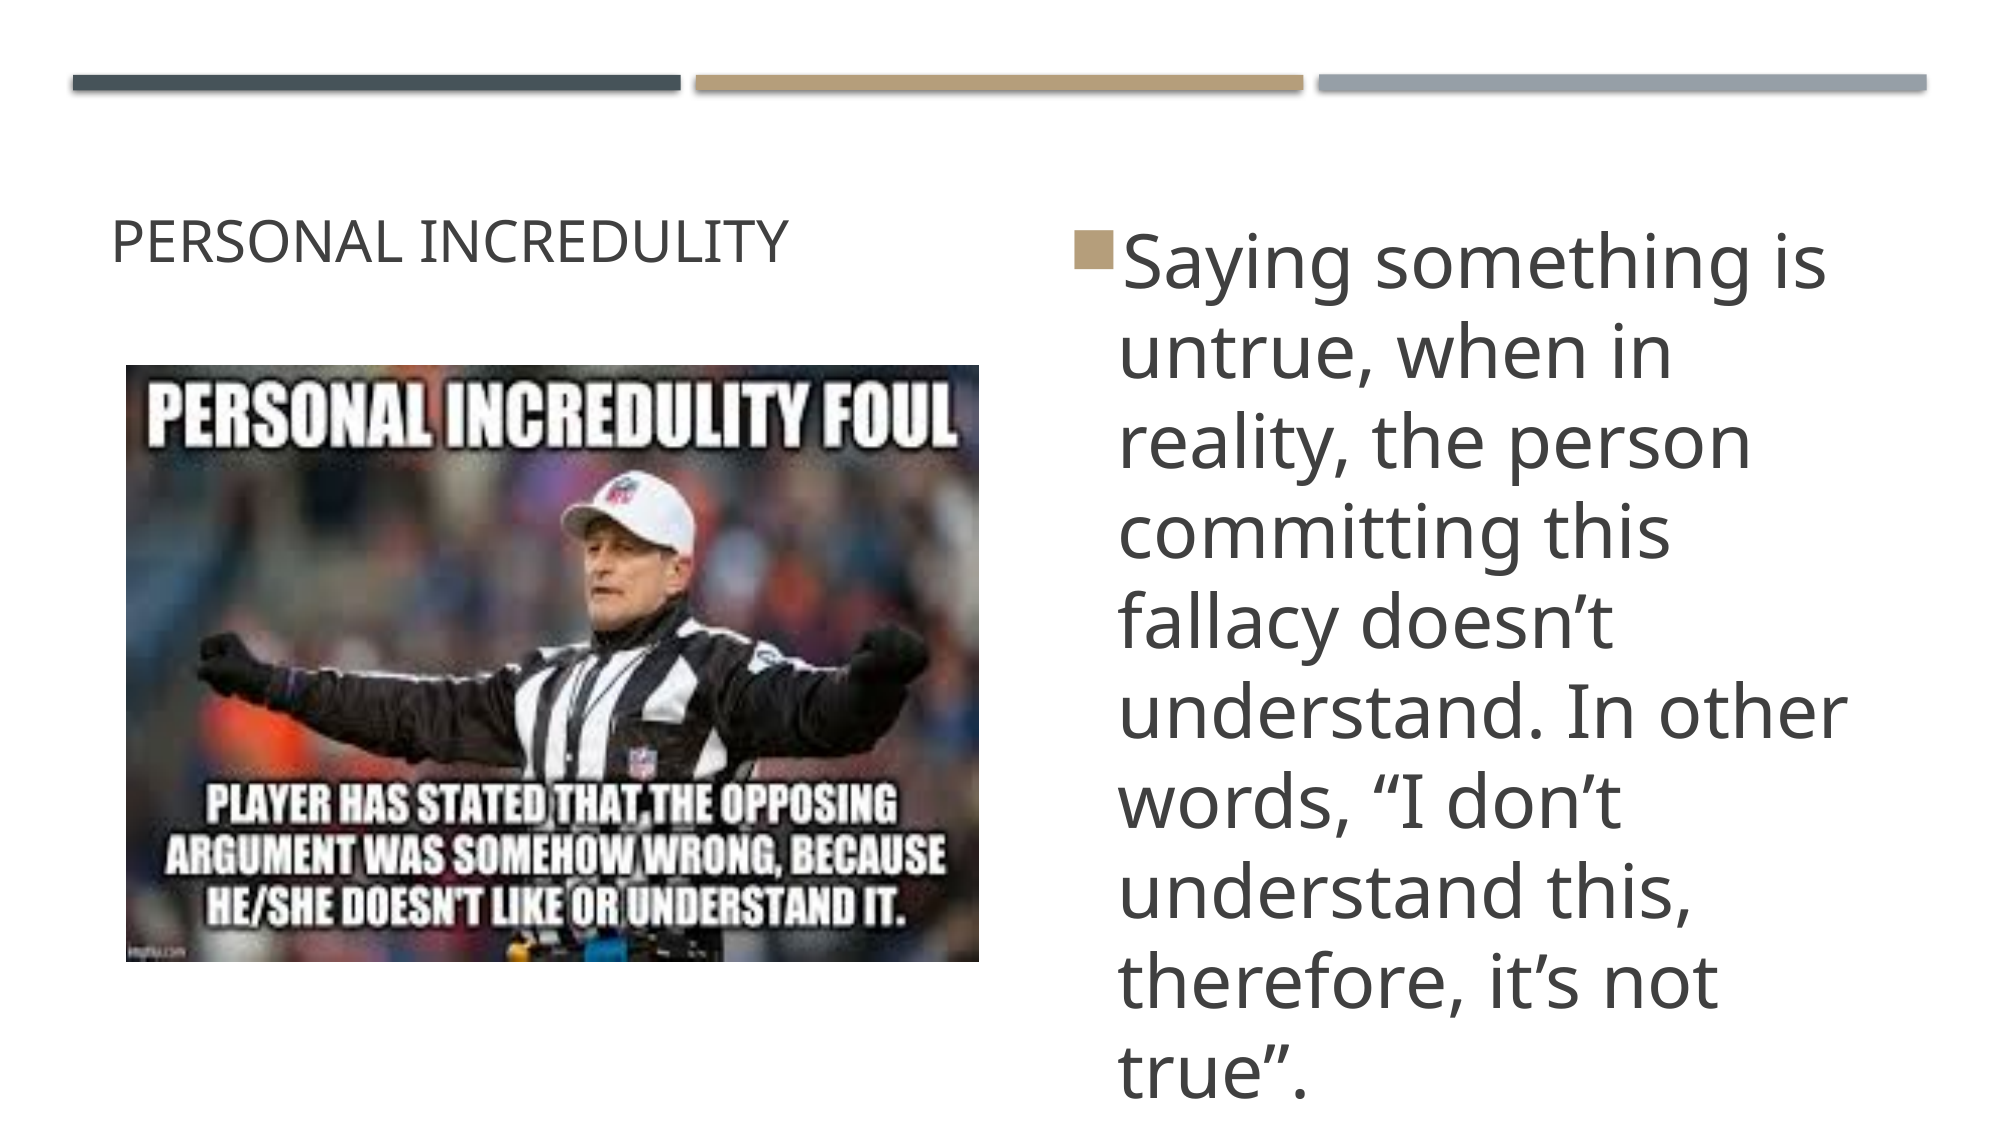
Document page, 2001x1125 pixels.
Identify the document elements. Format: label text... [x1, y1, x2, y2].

list Saying something is untrue, when in reality, the person committing this fallacy doesn’t understand. In other words, “I don’t understand this, therefore, it’s not true”. [1052, 365, 1905, 962]
title Personal incredulity [95, 119, 1905, 282]
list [125, 364, 979, 962]
